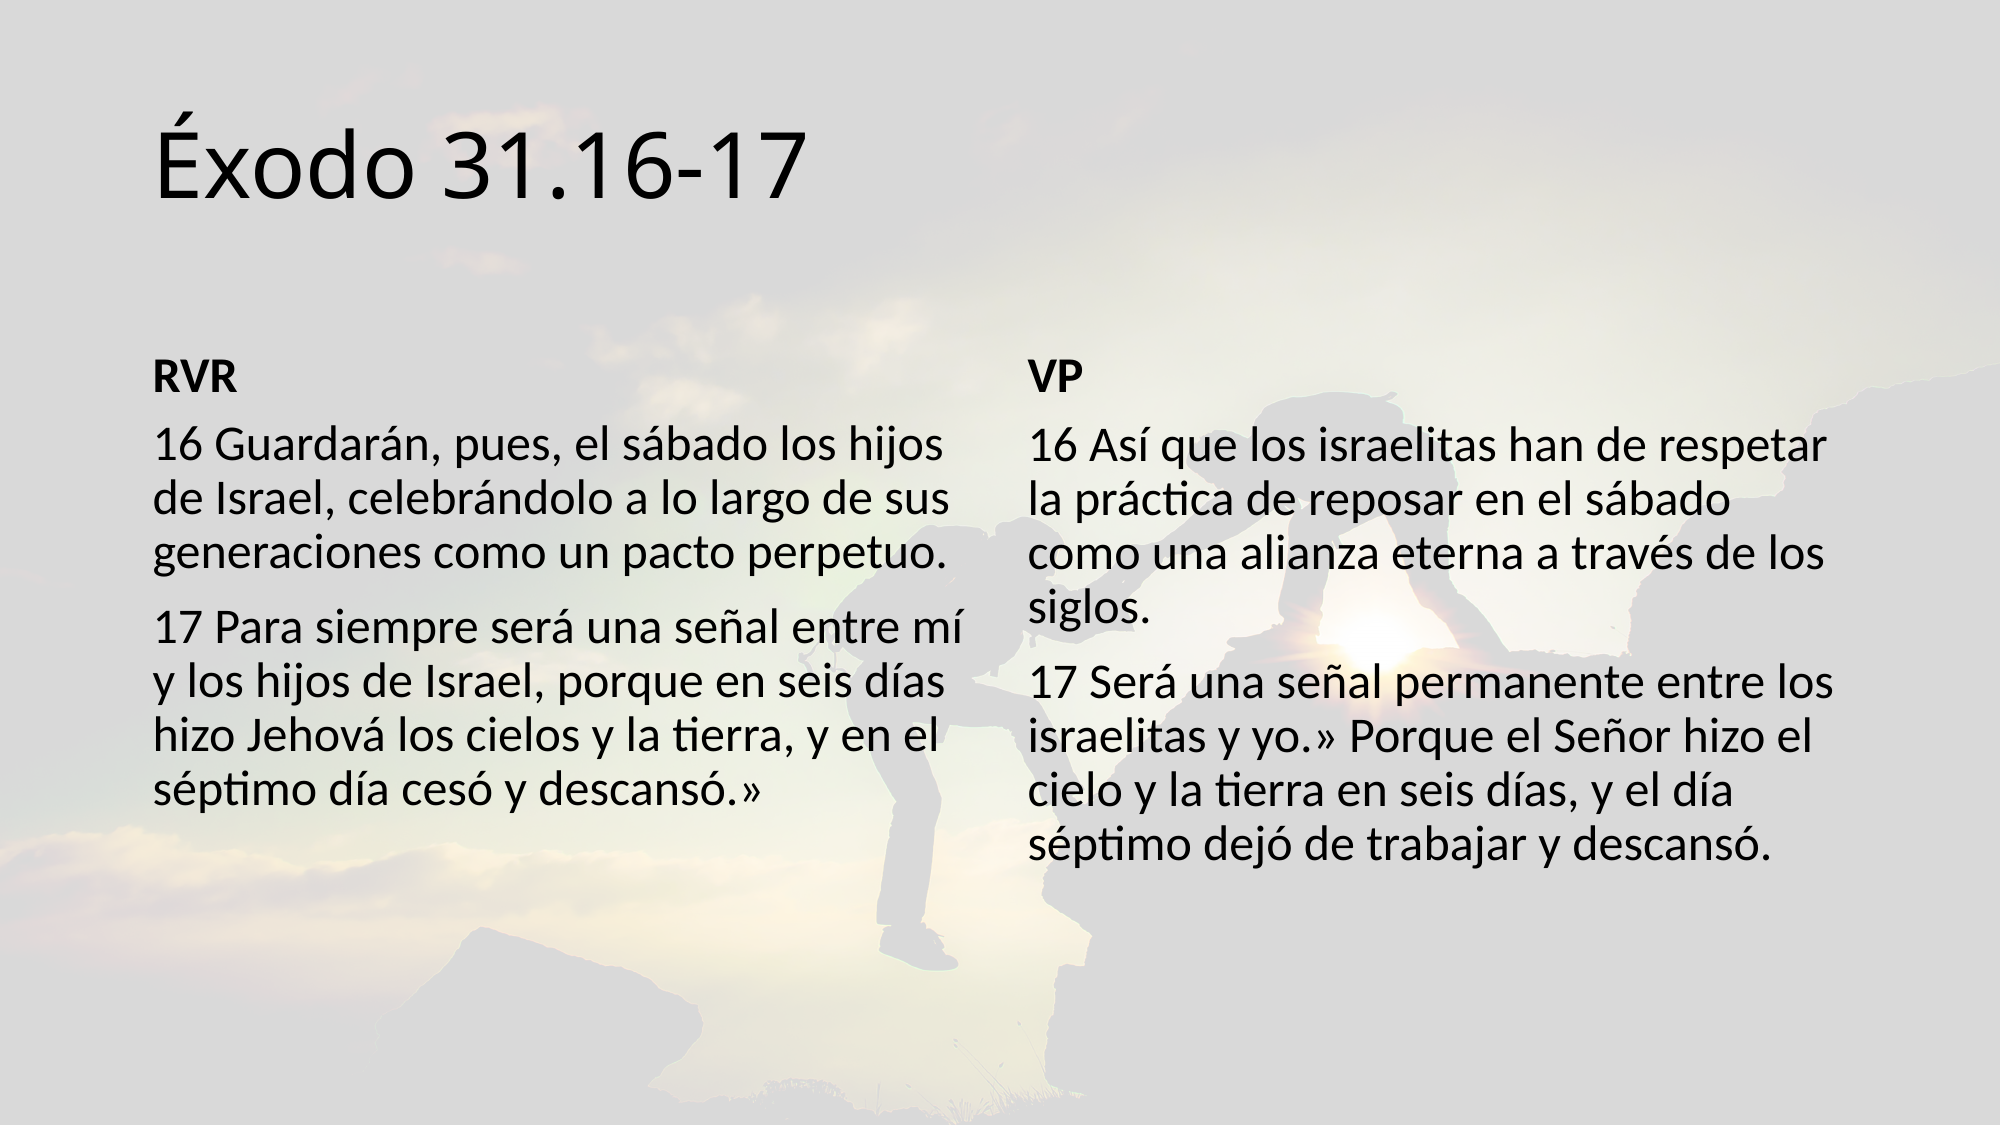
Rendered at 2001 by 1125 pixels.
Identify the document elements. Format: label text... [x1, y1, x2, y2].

list VP [1012, 275, 1863, 410]
title Éxodo 31.16-17 [137, 59, 1863, 278]
list 16 Guardarán, pues, el sábado los hijos de Israel, celebrándolo a lo largo de sus generaciones como un pacto perpetuo. 17 Para siempre será una señal entre mí y los hijos de Israel, porque en seis días hizo Jehová los cielos y la tierra, y en el séptimo día cesó y descansó.» [137, 410, 984, 1015]
list 16 Así que los israelitas han de respetar la práctica de reposar en el sábado como una alianza eterna a través de los siglos. 17 Será una señal permanente entre los israelitas y yo.» Porque el Señor hizo el cielo y la tierra en seis días, y el día séptimo dejó de trabajar y descansó. [1012, 410, 1863, 1016]
list RVR [137, 275, 984, 410]
